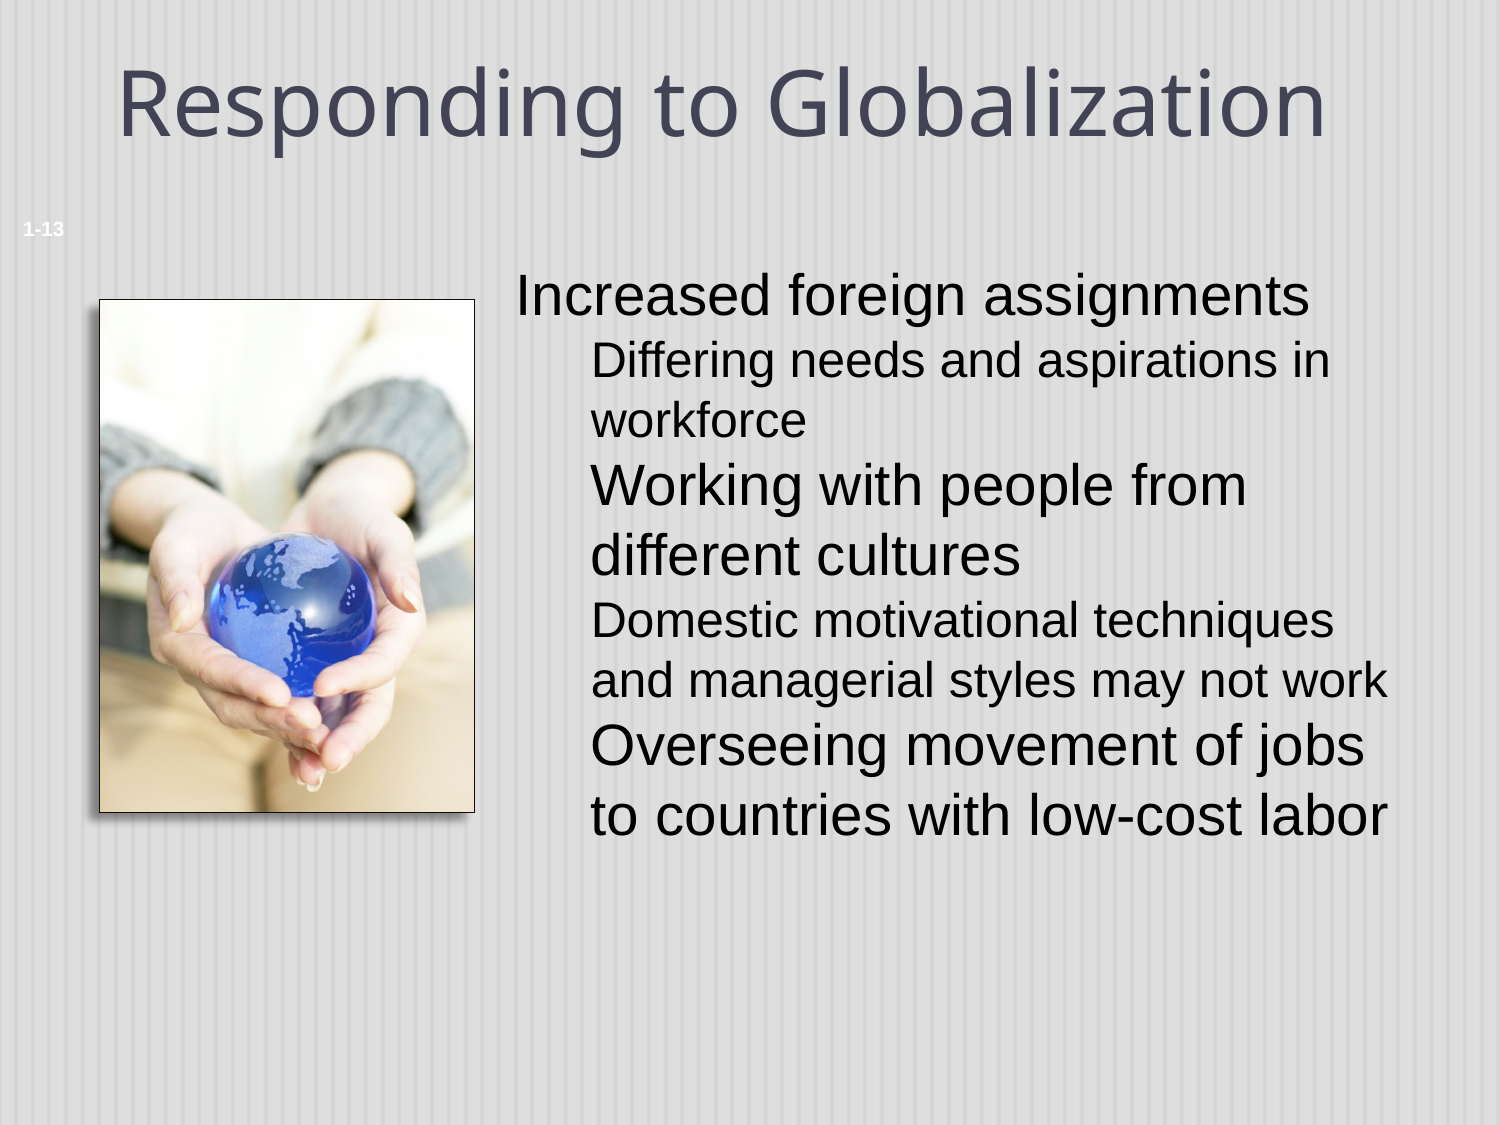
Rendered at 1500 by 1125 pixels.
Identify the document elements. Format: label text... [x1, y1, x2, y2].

slide_number 1-13 [0, 208, 88, 249]
list Increased foreign assignments Differing needs and aspirations in workforce Working with people from different cultures Domestic motivational techniques and managerial styles may not work Overseeing movement of jobs to countries with low-cost labor [501, 249, 1413, 1000]
title Responding to Globalization [100, 37, 1438, 200]
picture [98, 299, 476, 813]
